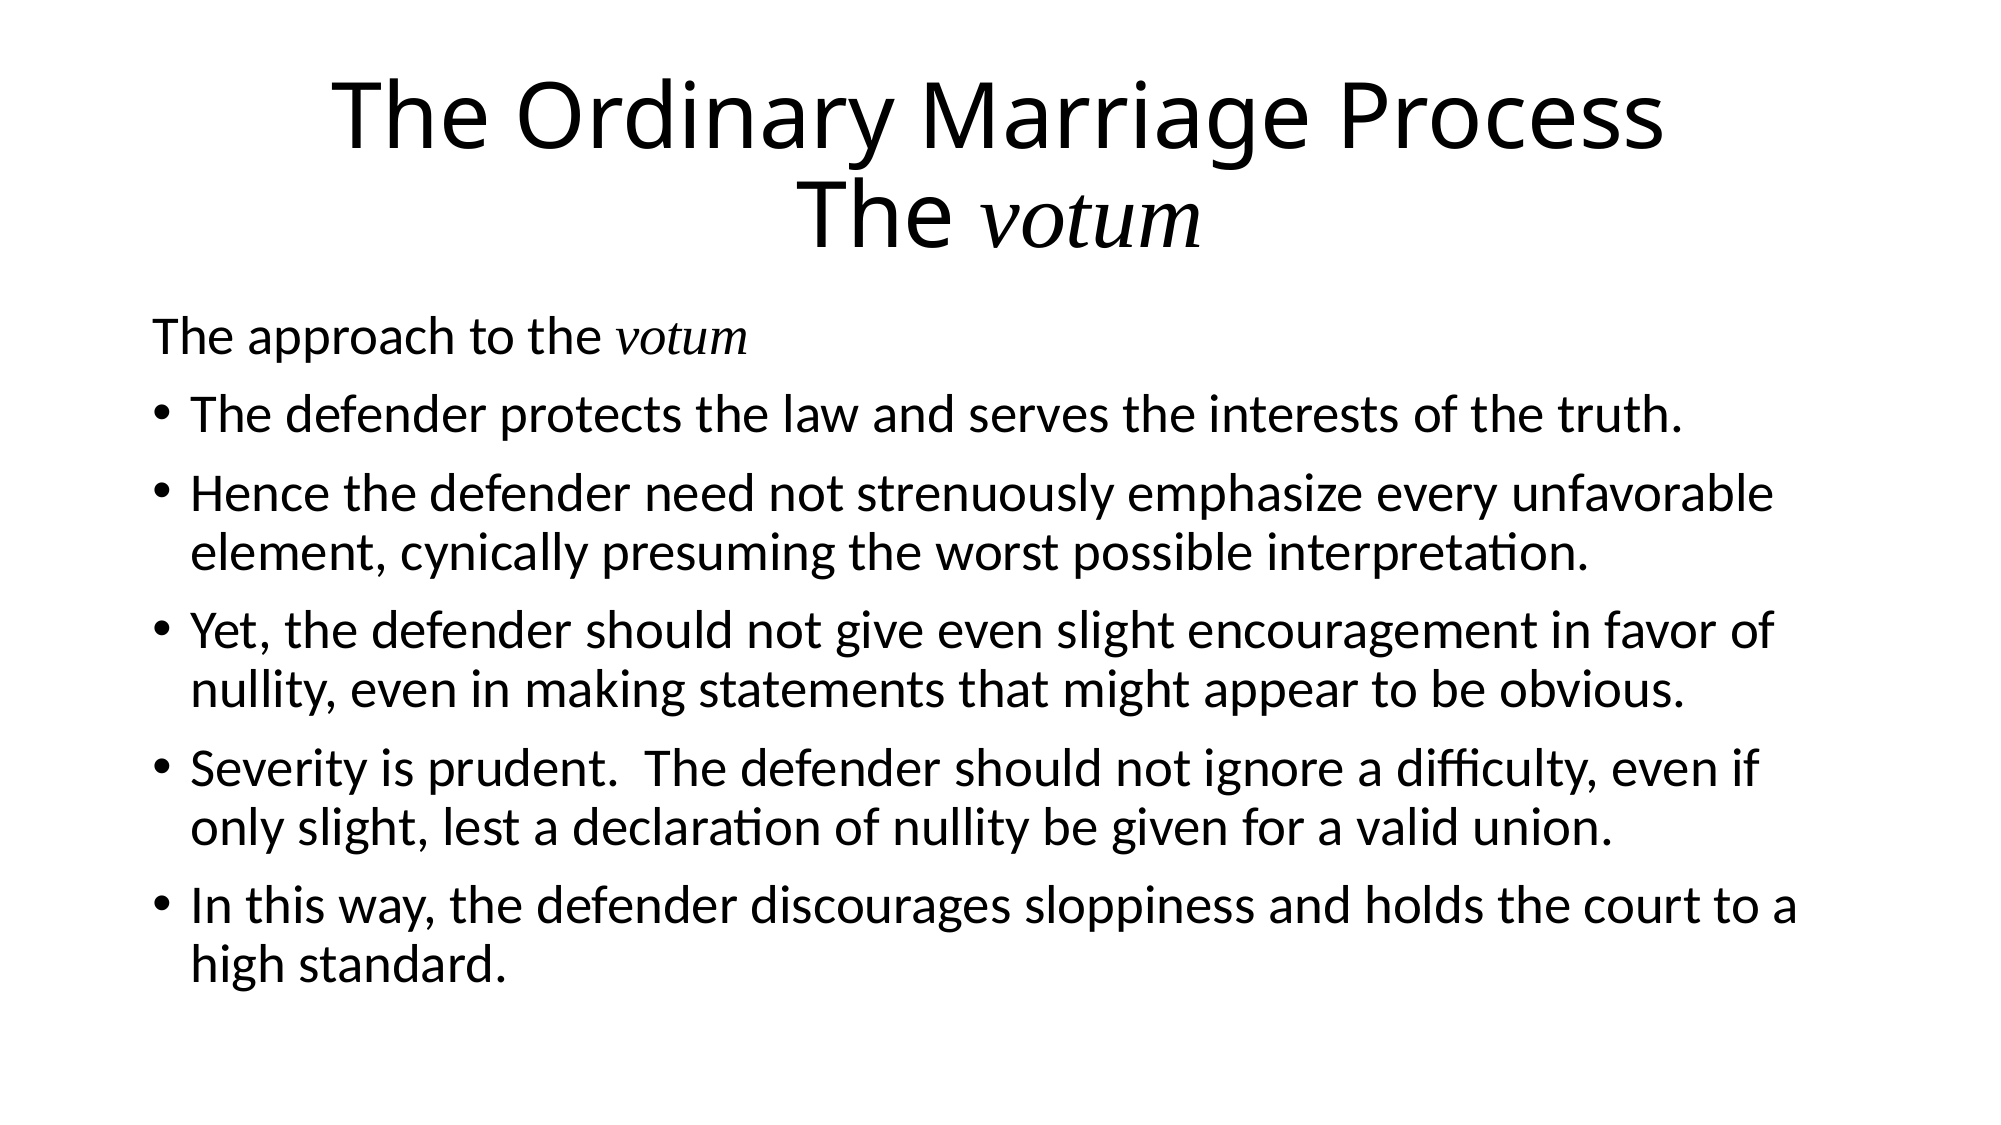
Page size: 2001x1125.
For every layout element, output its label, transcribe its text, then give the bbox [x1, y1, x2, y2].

list The approach to the votum The defender protects the law and serves the interests of the truth. Hence the defender need not strenuously emphasize every unfavorable element, cynically presuming the worst possible interpretation. Yet, the defender should not give even slight encouragement in favor of nullity, even in making statements that might appear to be obvious. Severity is prudent. The defender should not ignore a difficulty, even if only slight, lest a declaration of nullity be given for a valid union. In this way, the defender discourages sloppiness and holds the court to a high standard. [137, 299, 1863, 1014]
title The Ordinary Marriage Process The votum [137, 59, 1863, 278]
